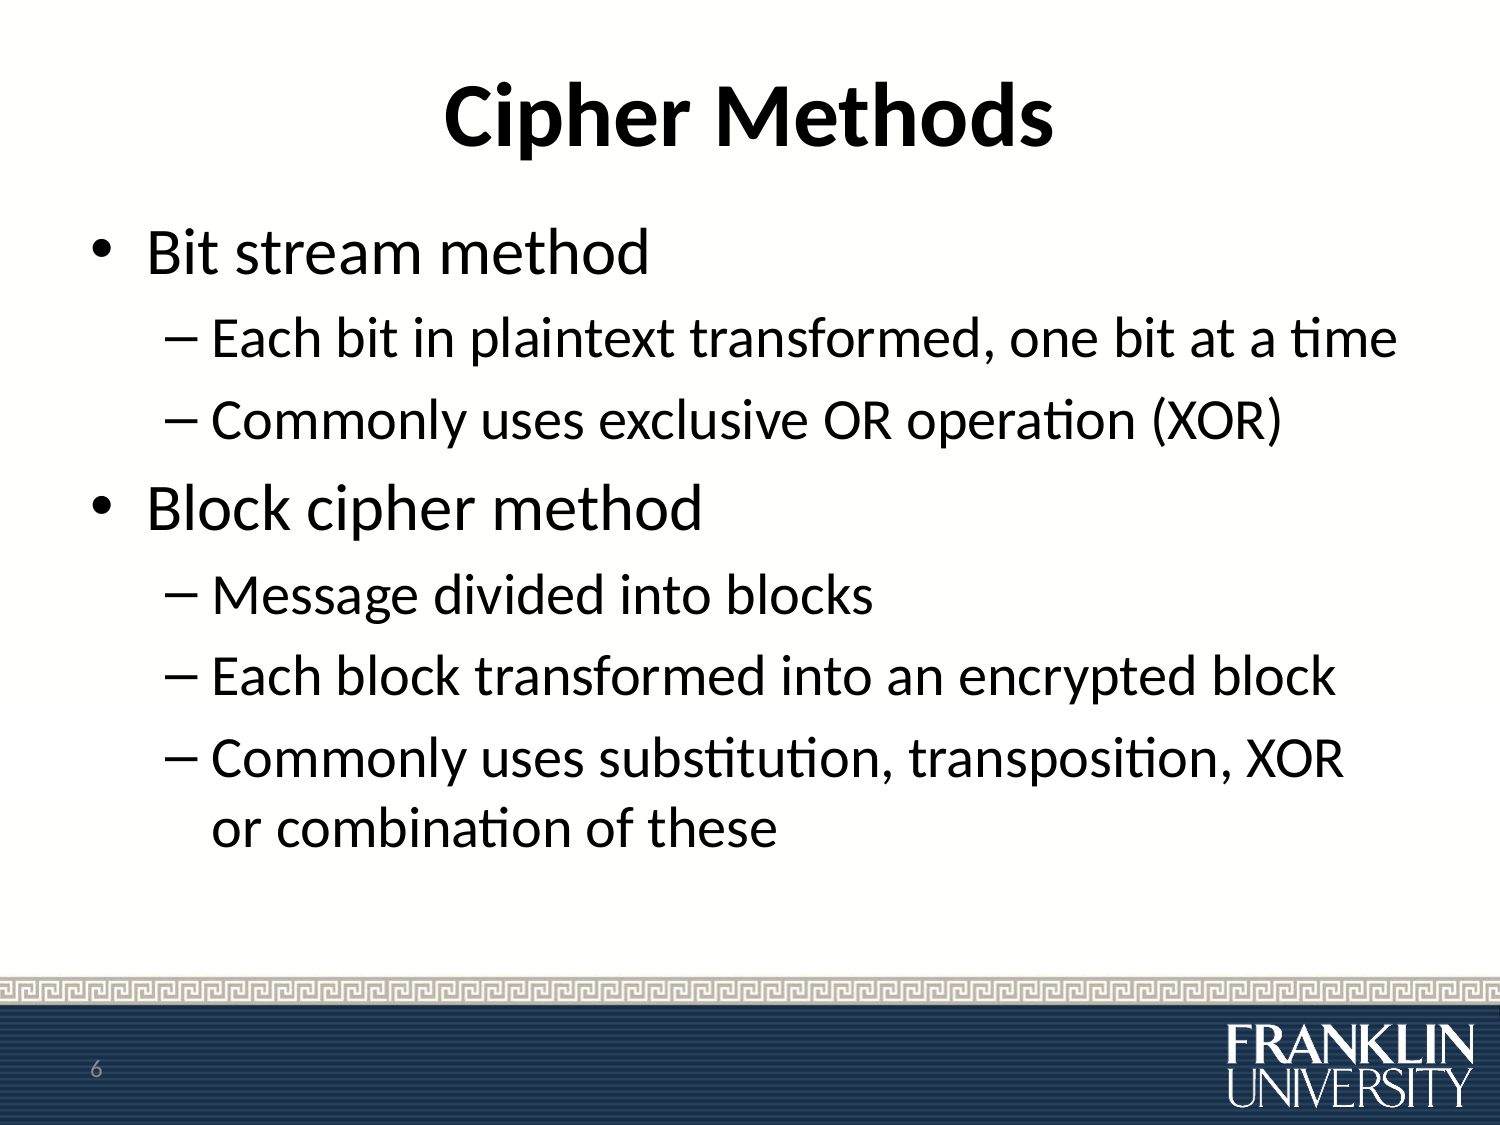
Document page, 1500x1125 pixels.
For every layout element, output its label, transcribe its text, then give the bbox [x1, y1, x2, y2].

picture [0, 0, 1500, 1125]
slide_number 6 [75, 1037, 425, 1098]
list Bit stream method Each bit in plaintext transformed, one bit at a time Commonly uses exclusive OR operation (XOR) Block cipher method Message divided into blocks Each block transformed into an encrypted block Commonly uses substitution, transposition, XOR or combination of these [75, 200, 1425, 963]
title Cipher Methods [75, 45, 1425, 175]
